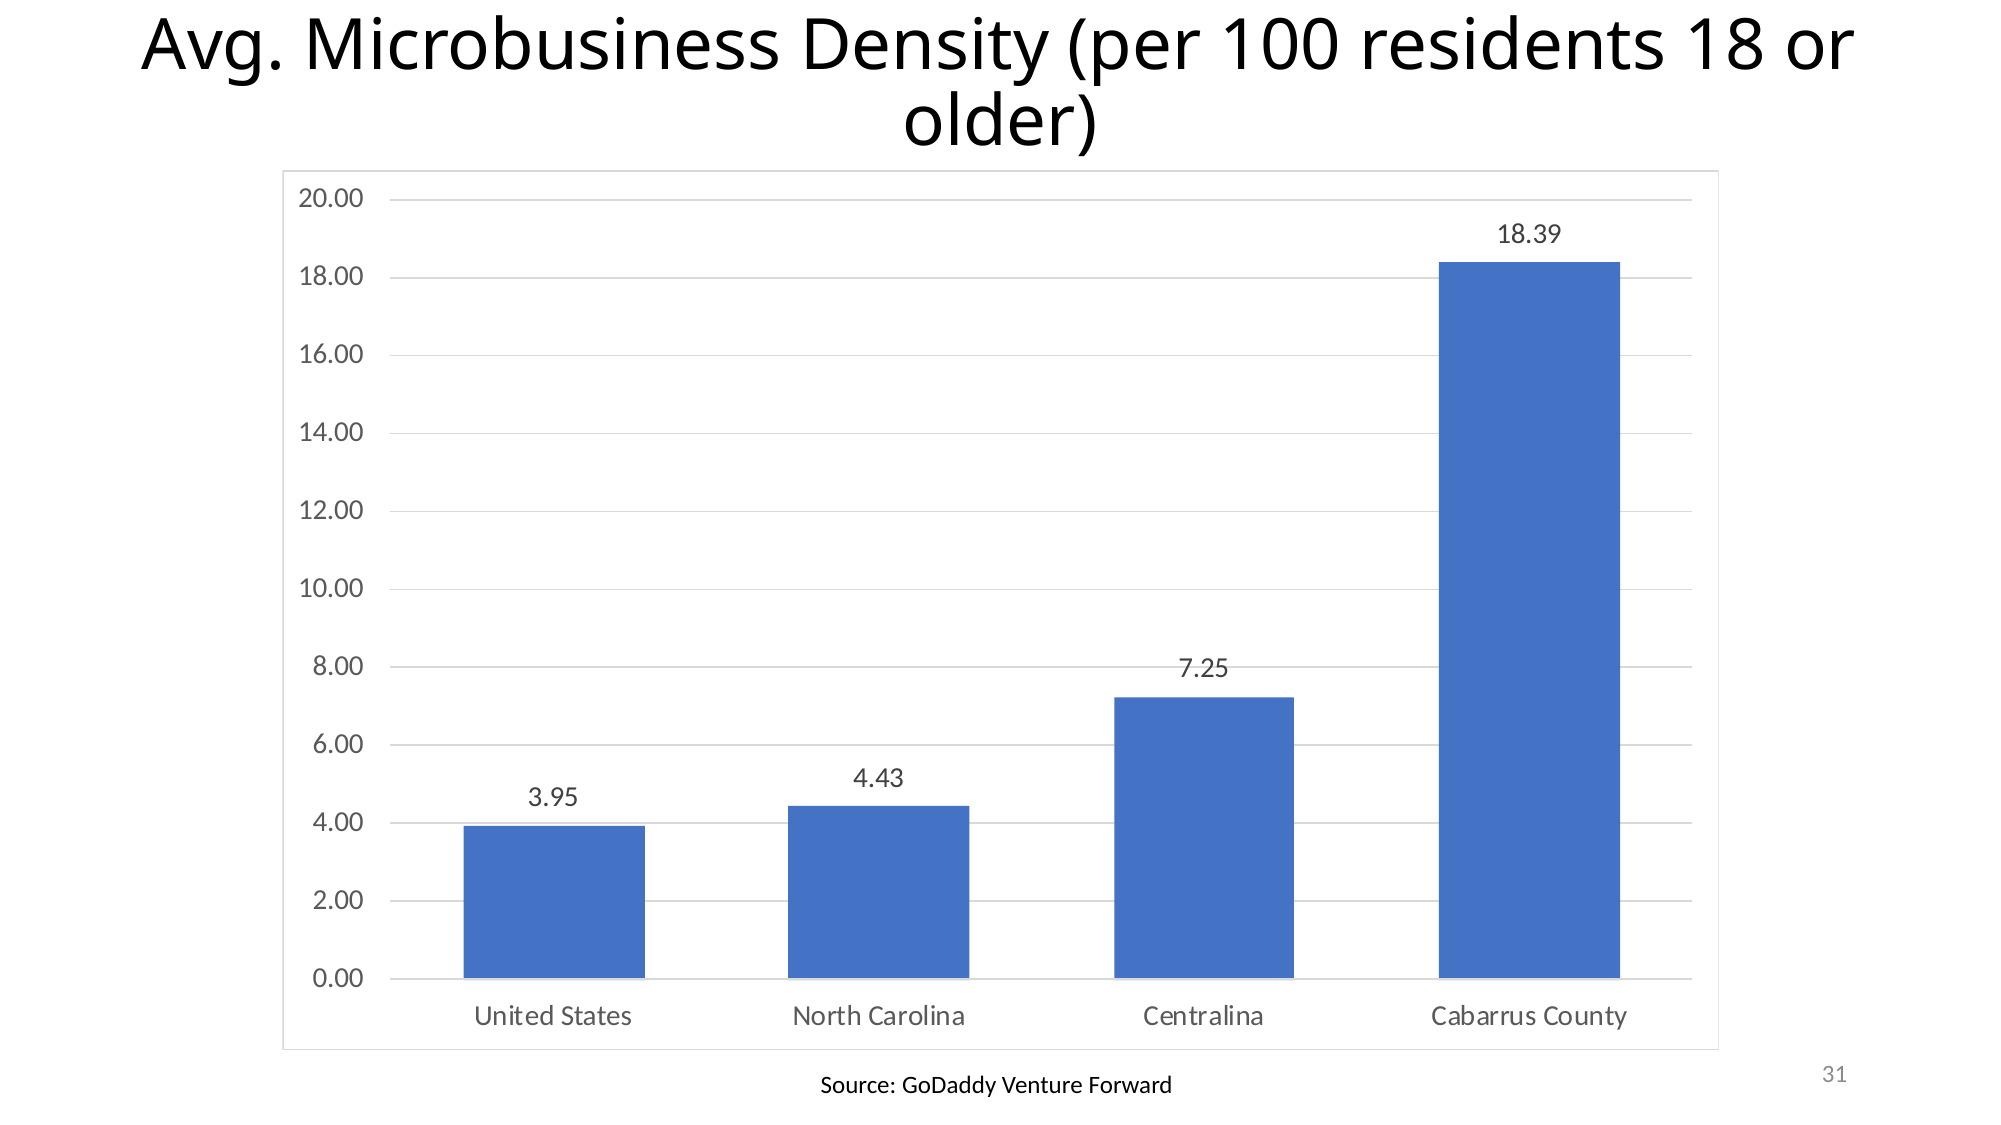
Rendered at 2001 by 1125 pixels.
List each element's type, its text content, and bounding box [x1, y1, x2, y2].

text_box Source: GoDaddy Venture Forward [805, 1061, 1195, 1106]
slide_number 31 [1412, 1042, 1863, 1103]
title Avg. Microbusiness Density (per 100 residents 18 or older) [24, 0, 1975, 169]
picture [281, 168, 1719, 1050]
